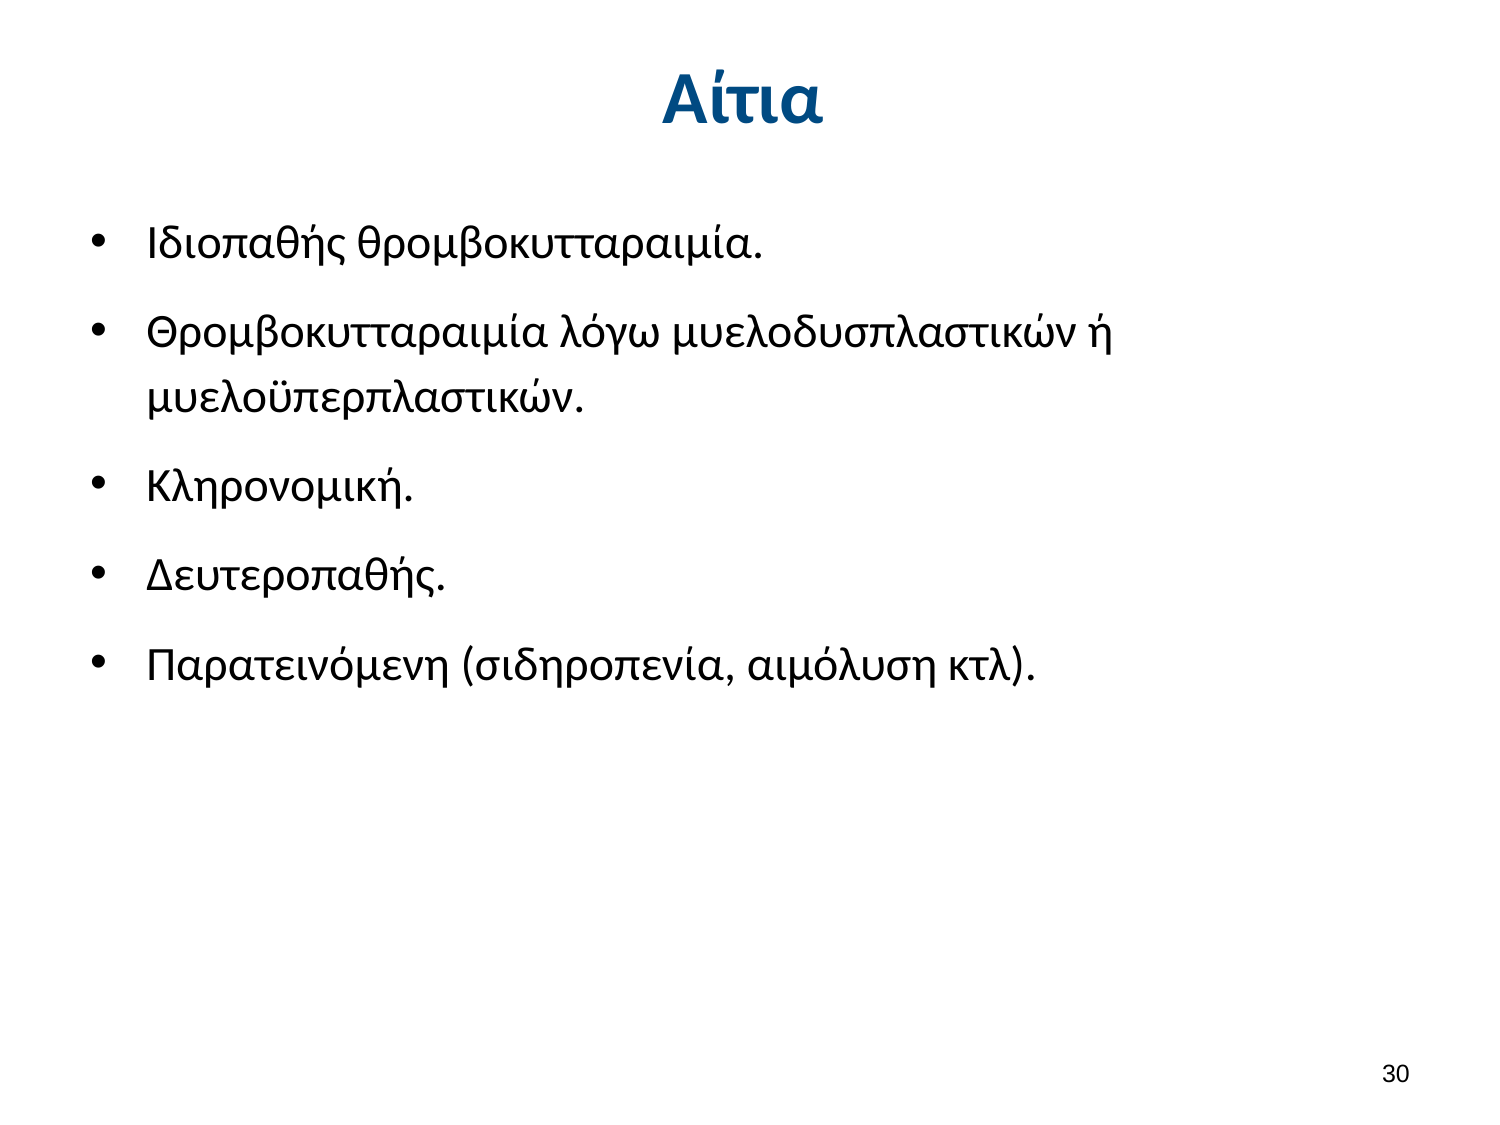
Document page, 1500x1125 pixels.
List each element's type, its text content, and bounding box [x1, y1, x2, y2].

slide_number 29 [1074, 1042, 1425, 1103]
title Αίτια [76, 19, 1427, 169]
list Ιδιοπαθής θρομβοκυτταραιμία. Θρομβοκυτταραιμία λόγω μυελοδυσπλαστικών ή μυελοϋπερπλαστικών. Κληρονομική. Δευτεροπαθής. Παρατεινόμενη (σιδηροπενία, αιμόλυση κτλ). [75, 196, 1425, 1024]
